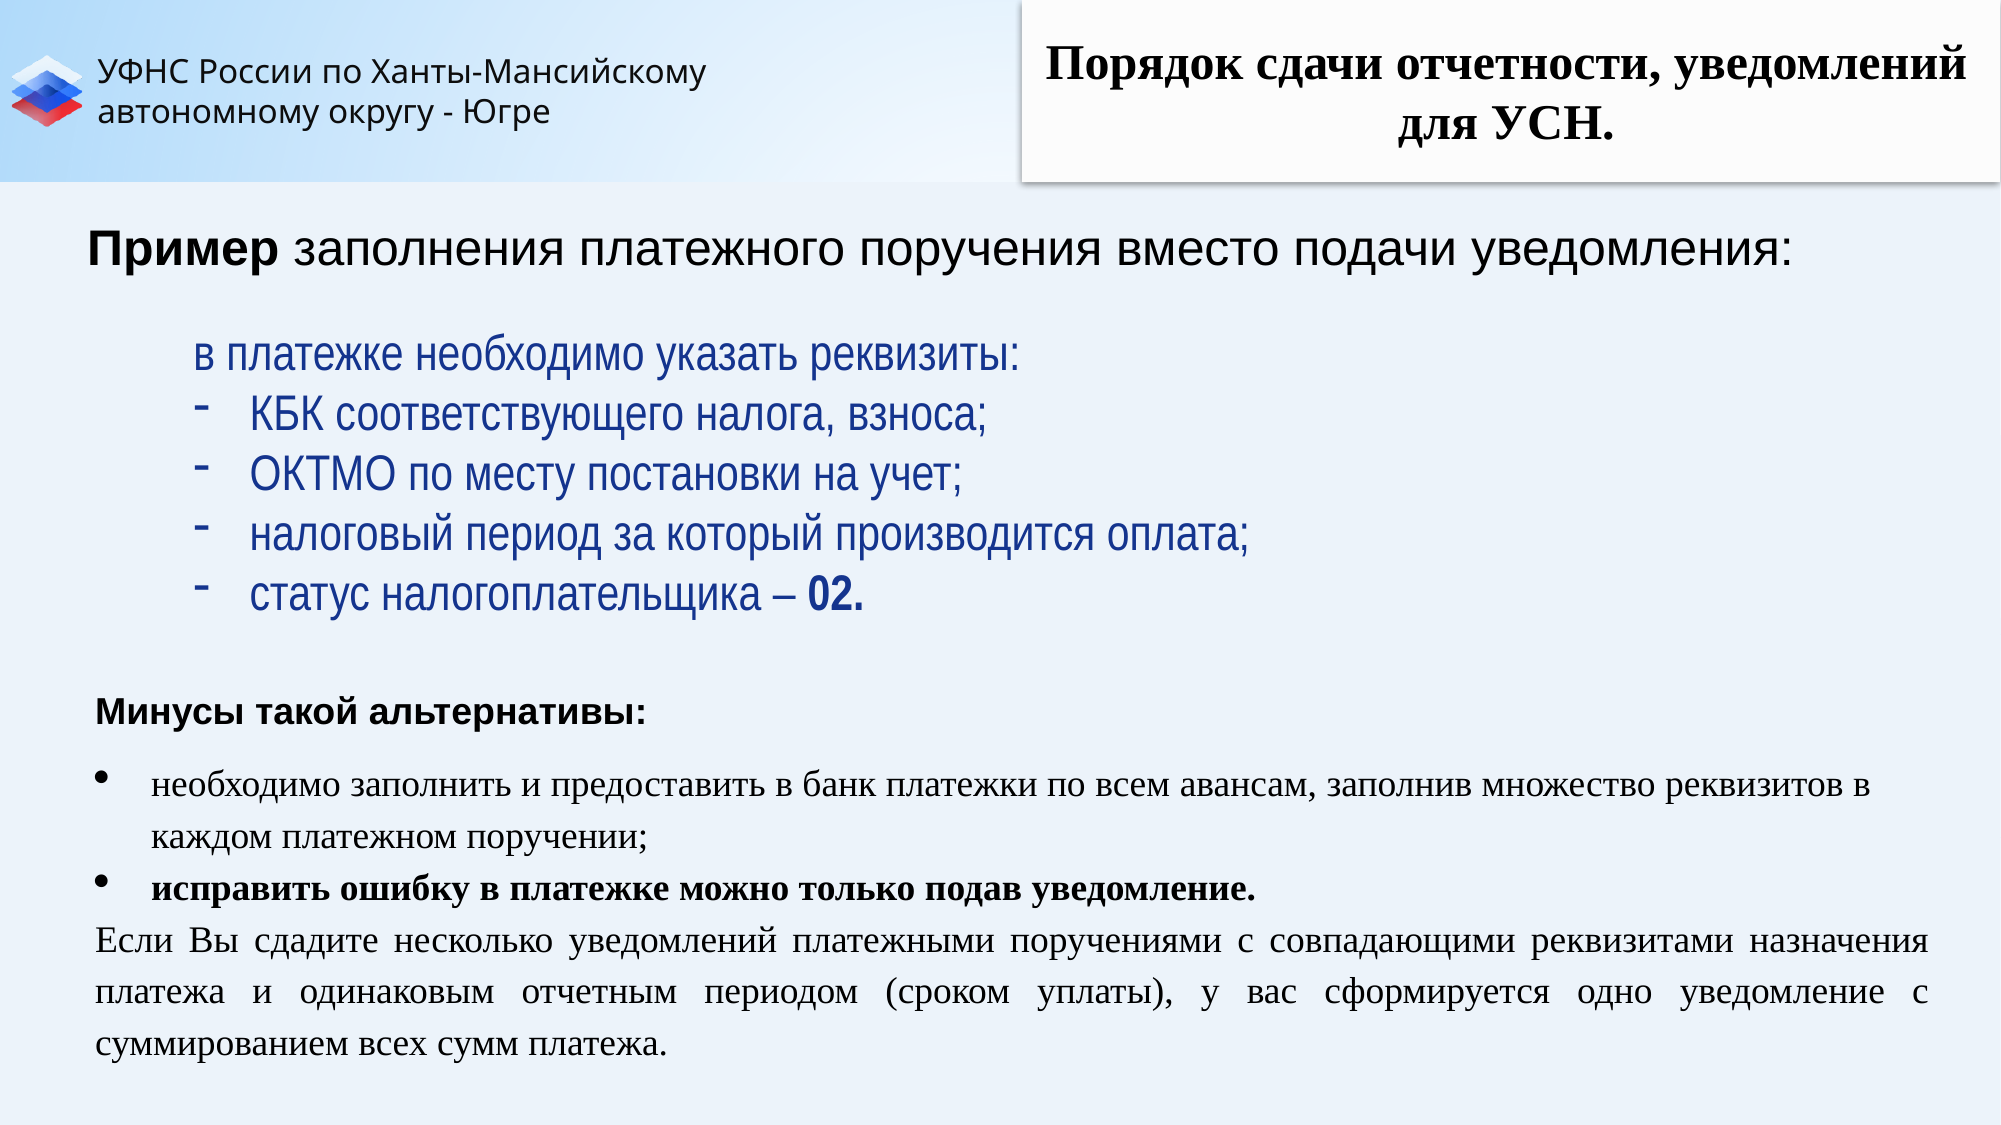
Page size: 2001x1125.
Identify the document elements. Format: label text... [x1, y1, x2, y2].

picture [10, 55, 83, 127]
text_box Порядок сдачи отчетности, уведомлений для УСН. [1012, 22, 2000, 157]
text_box в платежке необходимо указать реквизиты: КБК соответствующего налога, взноса; ОКТМО по месту постановки на учет; налоговый период за который производится оплата; статус налогоплательщика – 02. [178, 313, 1909, 629]
text_box Минусы такой альтернативы: необходимо заполнить и предоставить в банк платежки по всем авансам, заполнив множество реквизитов в каждом платежном поручении; исправить ошибку в платежке можно только подав уведомление. Если Вы сдадите несколько уведомлений платежными поручениями с совпадающими реквизитами назначения платежа и одинаковым отчетным периодом (сроком уплаты), у вас сформируется одно уведомление с суммированием всех сумм платежа. [80, 672, 1946, 1071]
text_box [810, 10, 2000, 170]
text_box Пример заполнения платежного поручения вместо подачи уведомления: [72, 207, 1893, 283]
